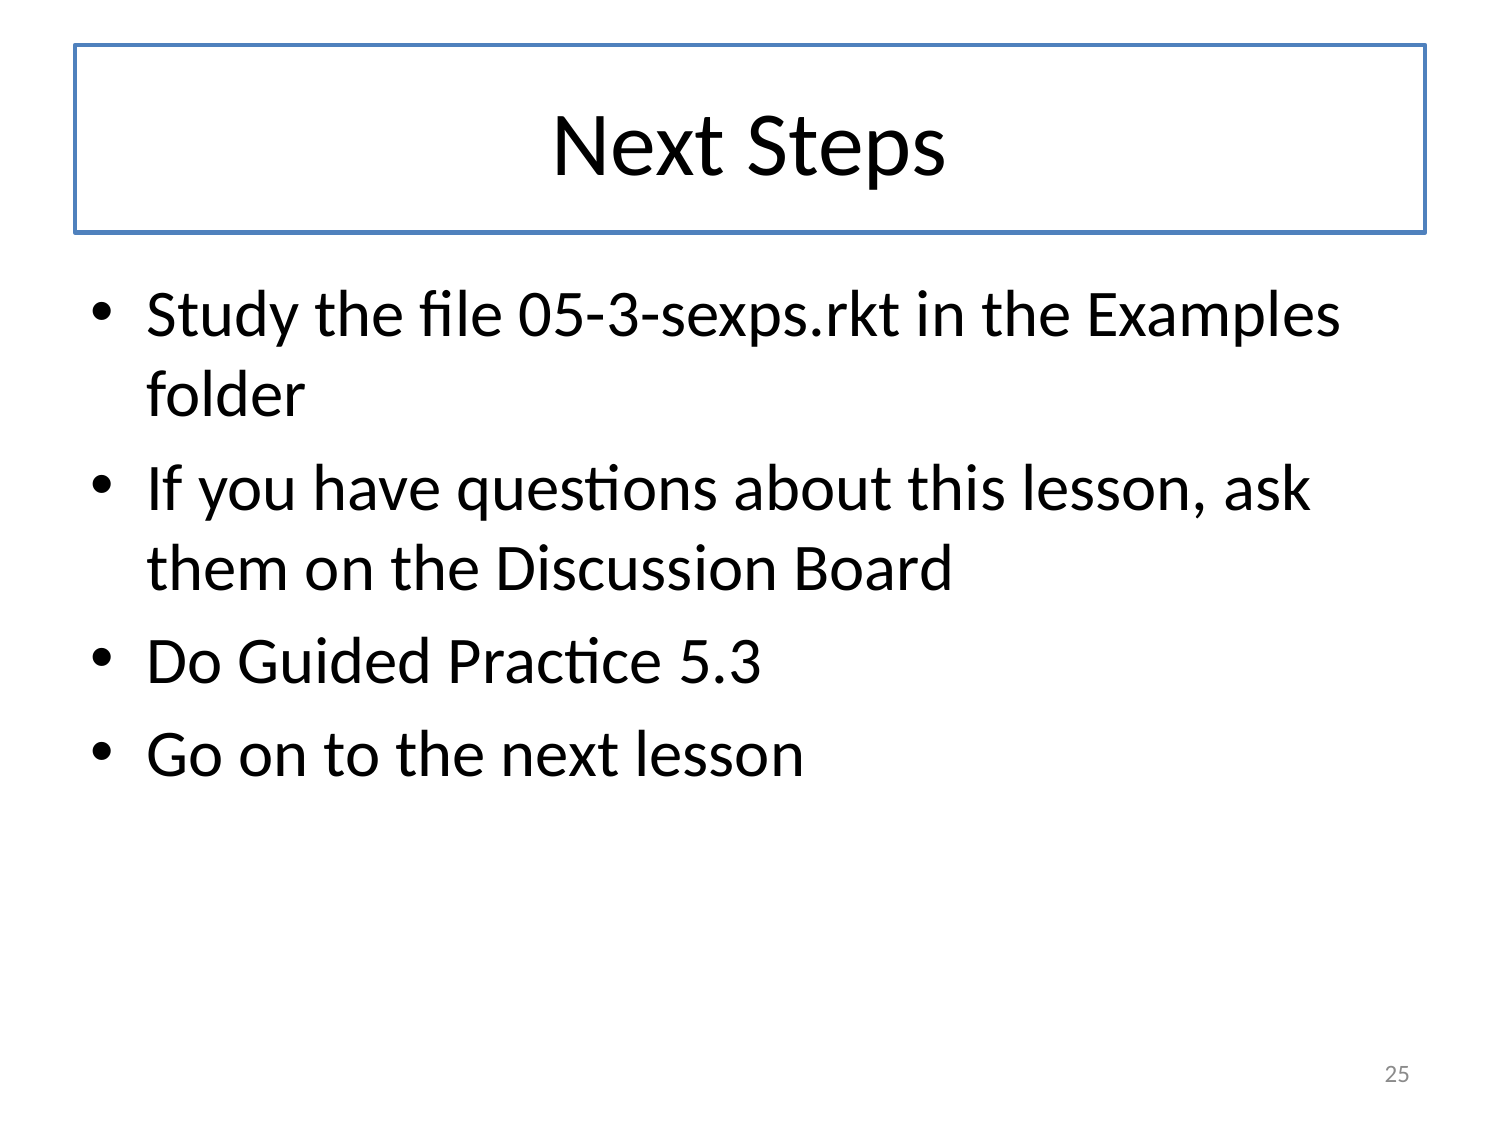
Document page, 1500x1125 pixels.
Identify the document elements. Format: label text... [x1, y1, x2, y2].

title Next Steps [73, 43, 1427, 235]
slide_number 25 [1074, 1042, 1425, 1103]
list Study the file 05-3-sexps.rkt in the Examples folder If you have questions about this lesson, ask them on the Discussion Board Do Guided Practice 5.3 Go on to the next lesson [75, 262, 1425, 1005]
